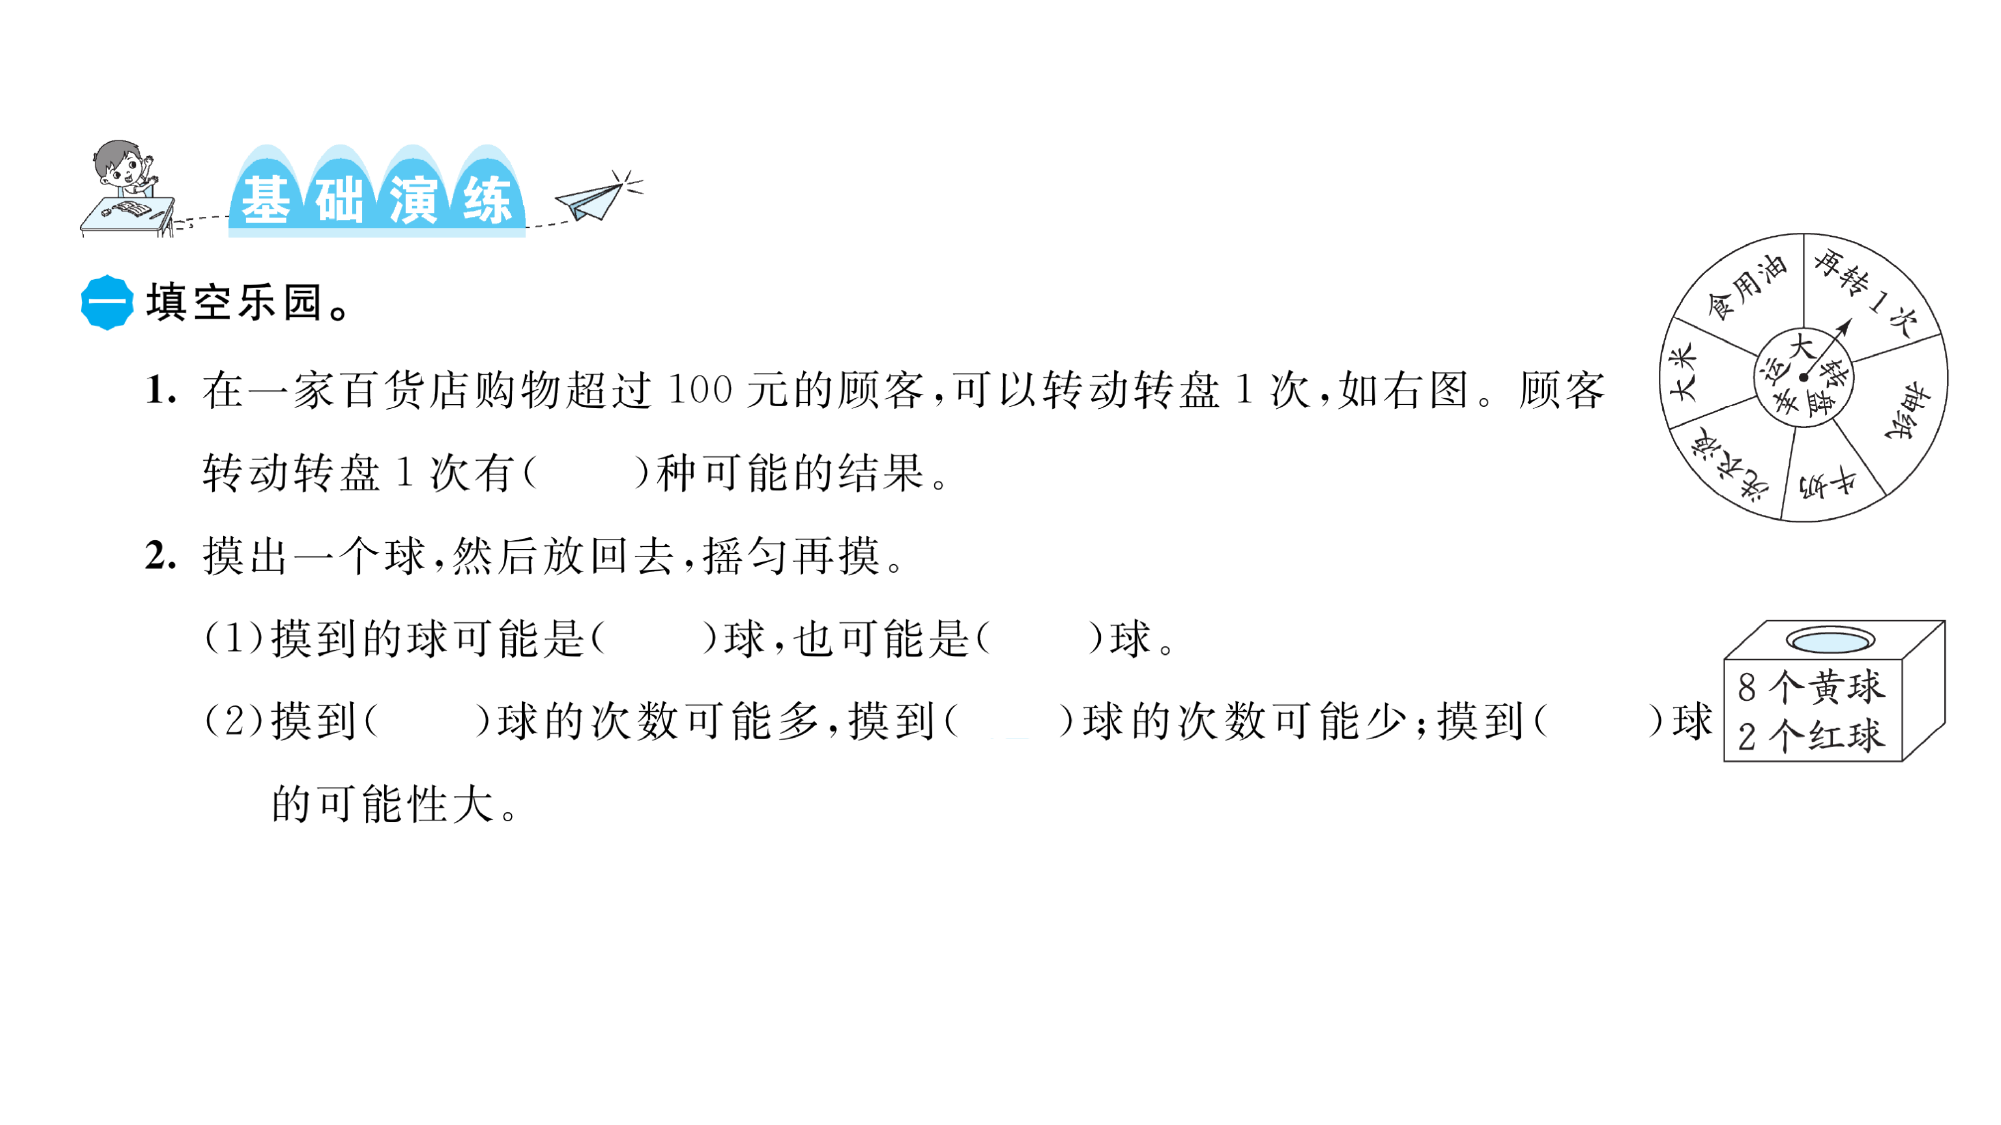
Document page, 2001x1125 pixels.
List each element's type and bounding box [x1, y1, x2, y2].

picture [76, 123, 1967, 833]
